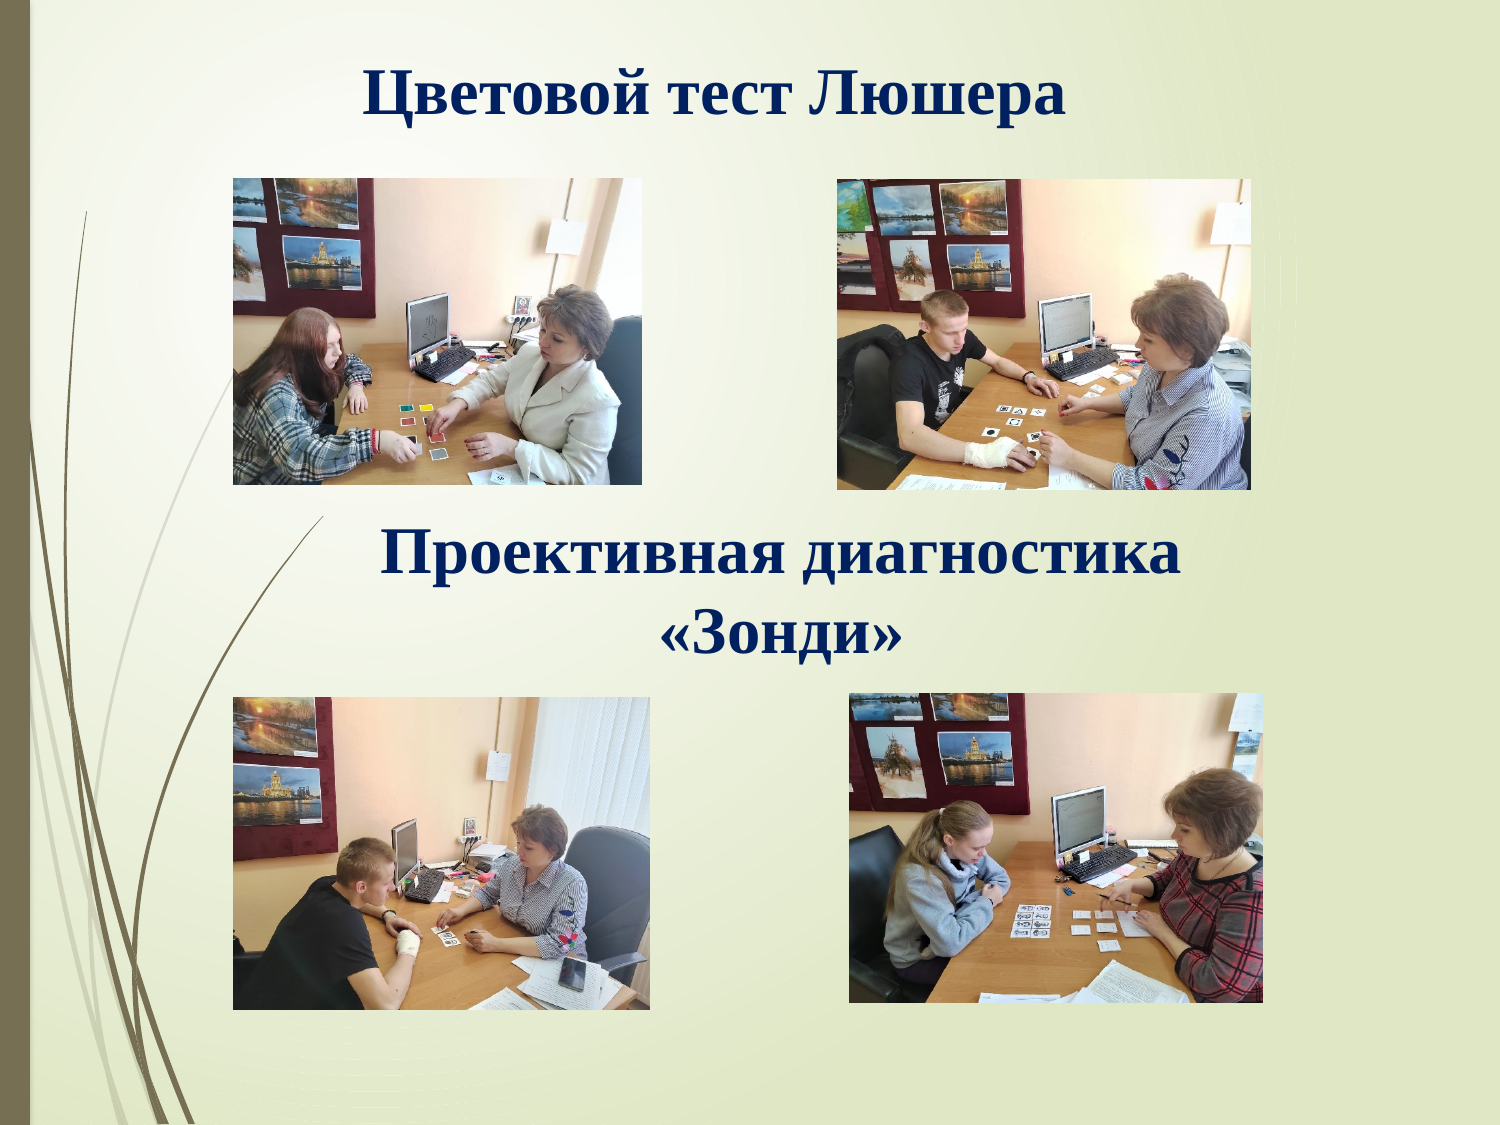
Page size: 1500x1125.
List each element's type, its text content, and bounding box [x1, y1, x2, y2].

picture [233, 178, 642, 486]
text_box Проективная диагностика «Зонди» [312, 499, 1251, 675]
picture [837, 179, 1251, 490]
title Цветовой тест Люшера [37, 45, 1417, 200]
picture [233, 697, 650, 1011]
picture [849, 692, 1263, 1003]
